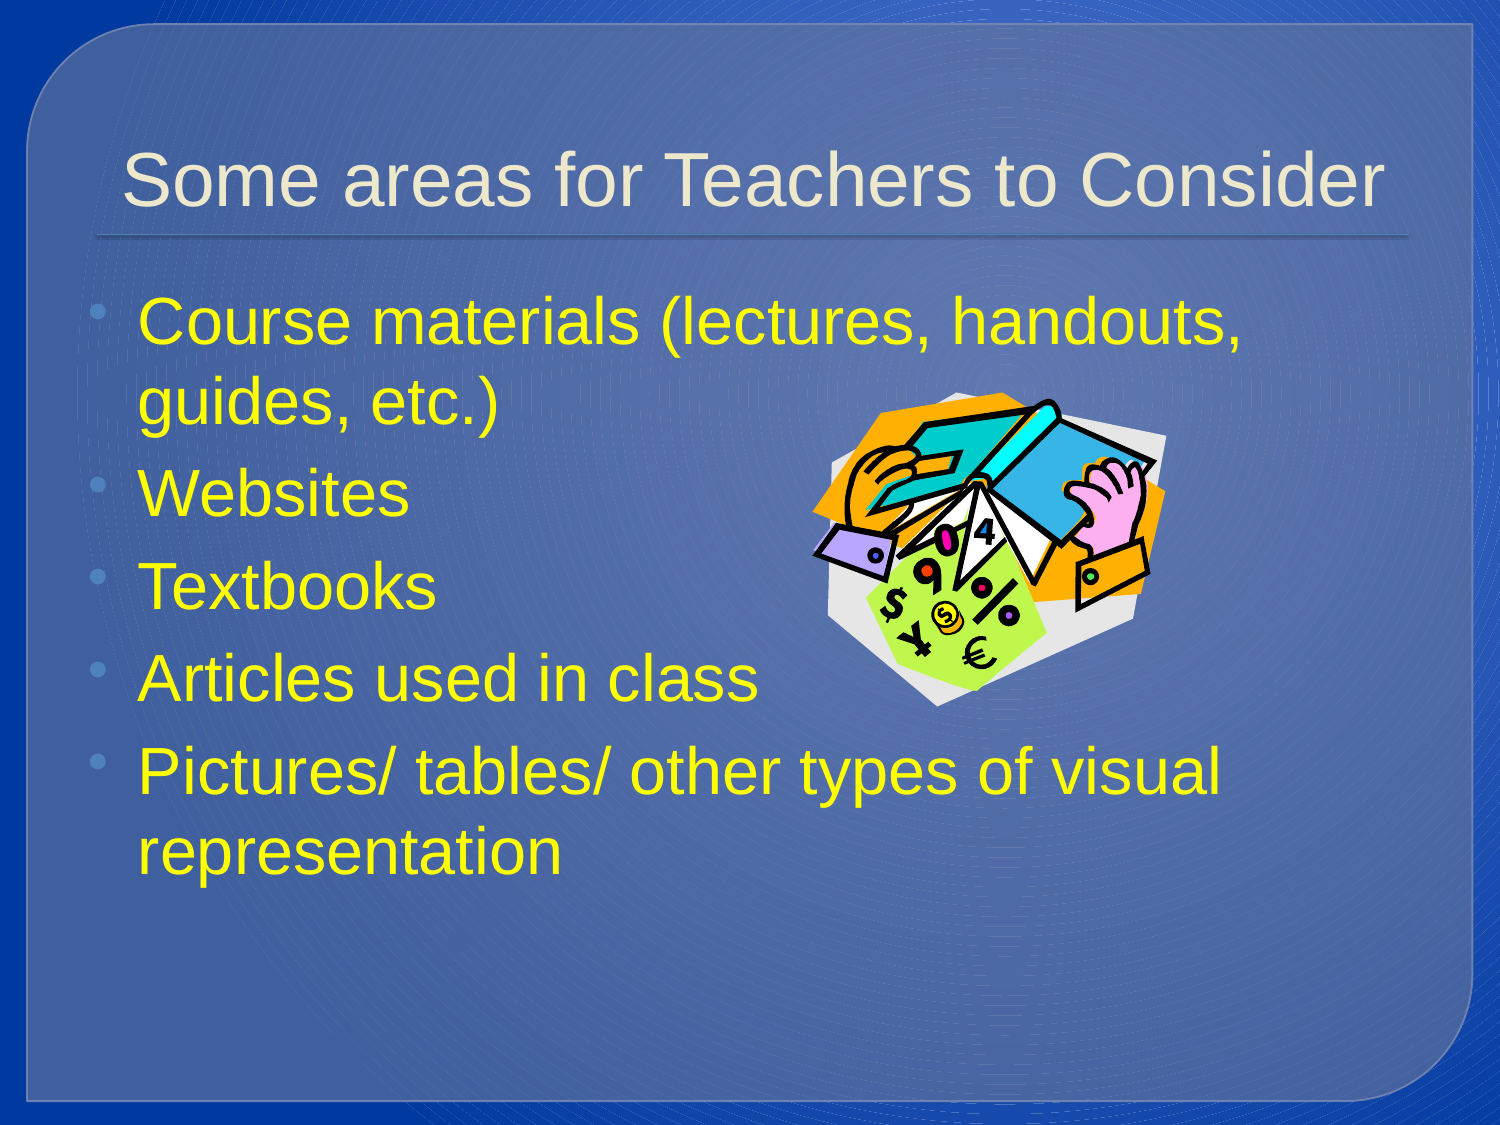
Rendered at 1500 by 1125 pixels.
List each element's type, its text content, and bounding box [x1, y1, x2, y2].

title Some areas for Teachers to Consider [75, 41, 1425, 230]
list Course materials (lectures, handouts, guides, etc.) Websites Textbooks Articles used in class Pictures/ tables/ other types of visual representation [74, 269, 1426, 1013]
picture [812, 387, 1172, 712]
